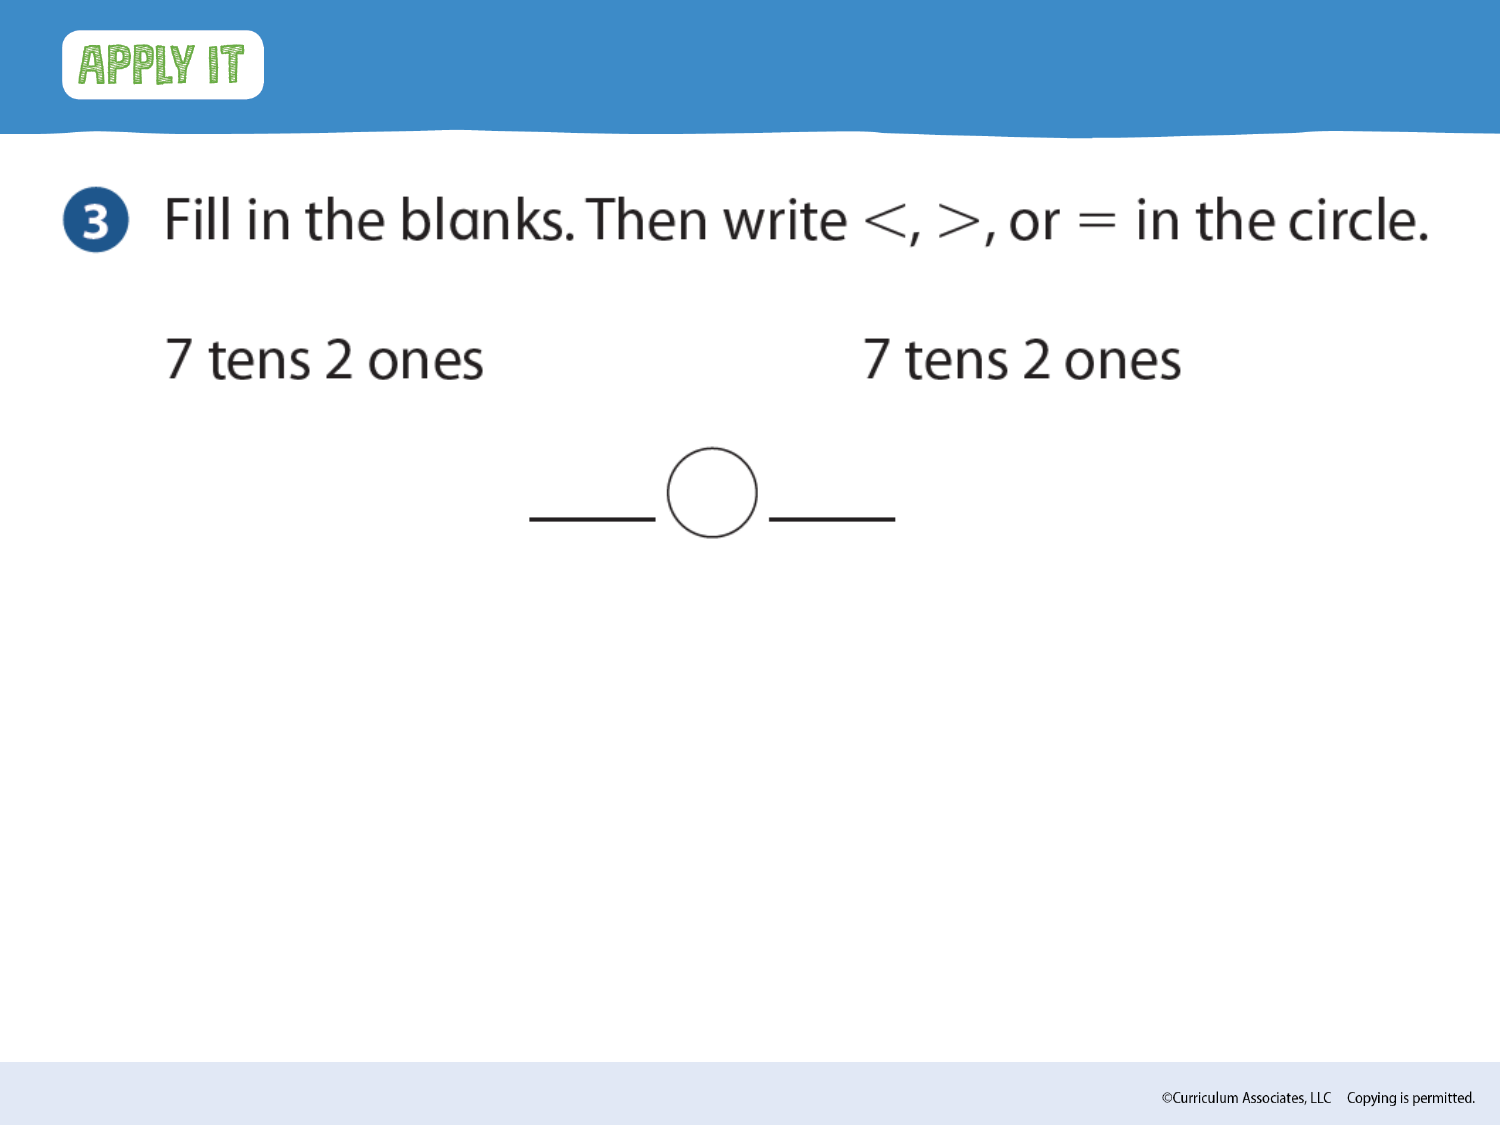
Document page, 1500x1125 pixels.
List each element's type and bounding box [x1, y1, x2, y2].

picture [53, 177, 1433, 546]
picture [0, 0, 1500, 142]
picture [0, 1061, 1500, 1125]
